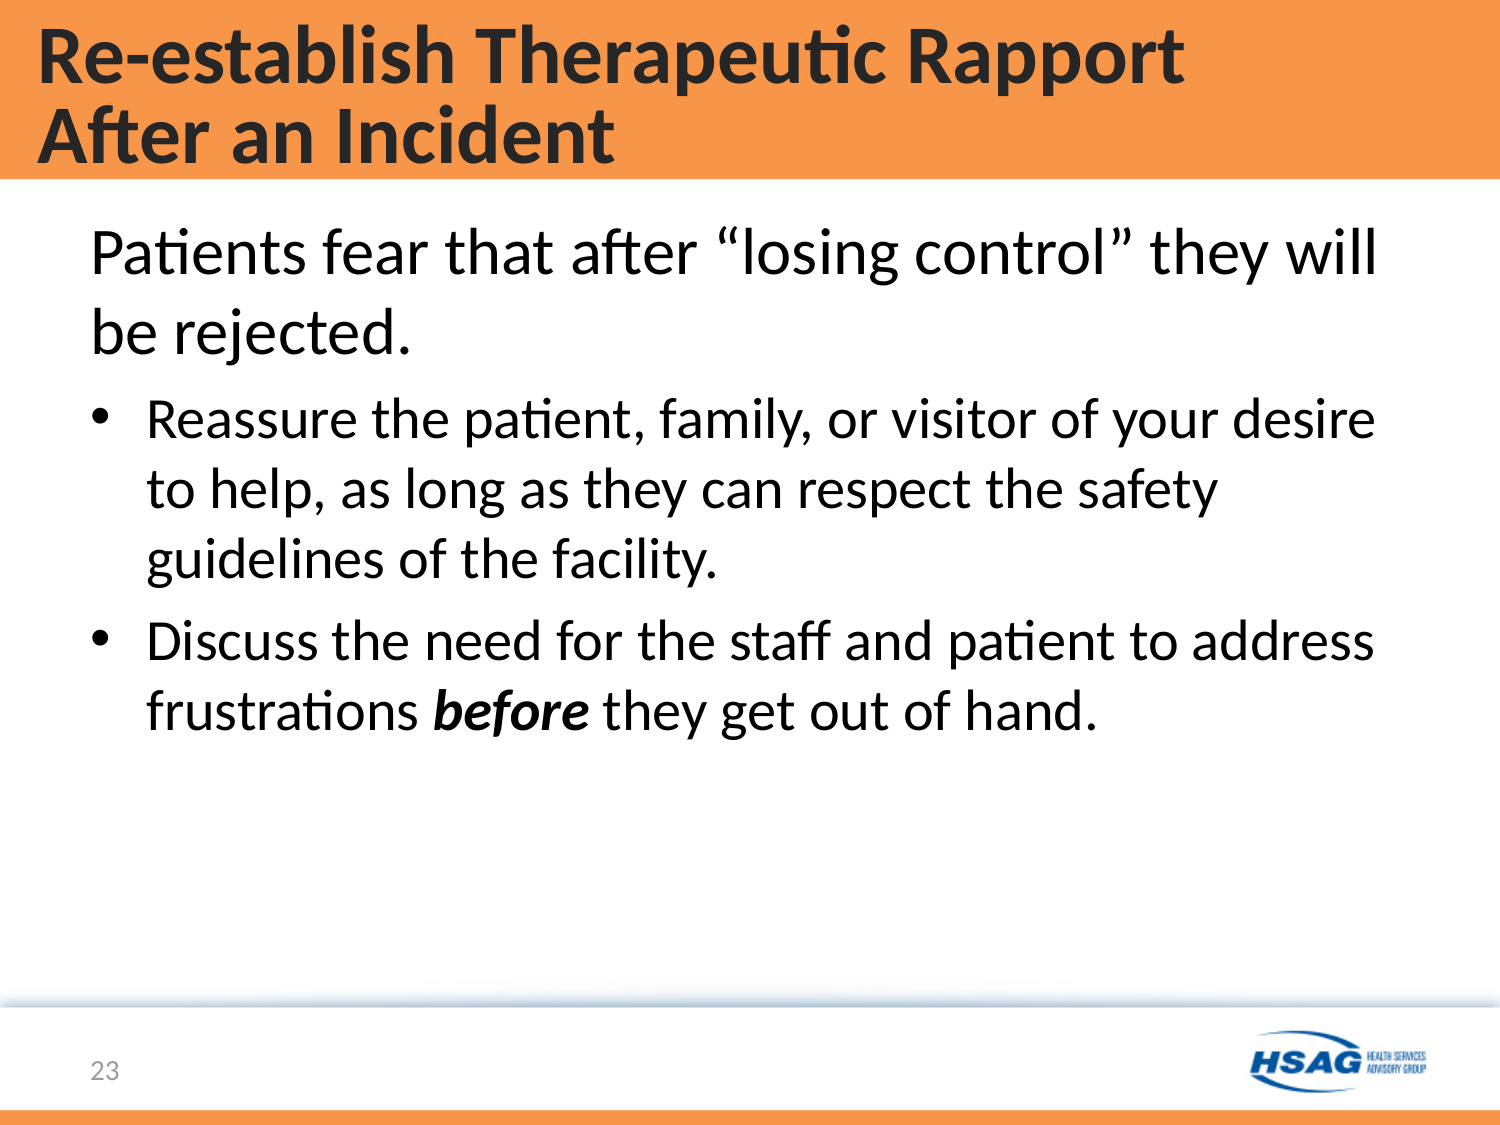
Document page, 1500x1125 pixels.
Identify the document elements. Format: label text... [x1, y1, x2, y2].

title Re-establish Therapeutic Rapport After an Incident [37, 24, 1463, 175]
slide_number 23 [75, 1025, 200, 1113]
list Patients fear that after “losing control” they will be rejected. Reassure the patient, family, or visitor of your desire to help, as long as they can respect the safety guidelines of the facility. Discuss the need for the staff and patient to address frustrations before they get out of hand. [75, 200, 1425, 1005]
picture [0, 0, 1500, 1125]
